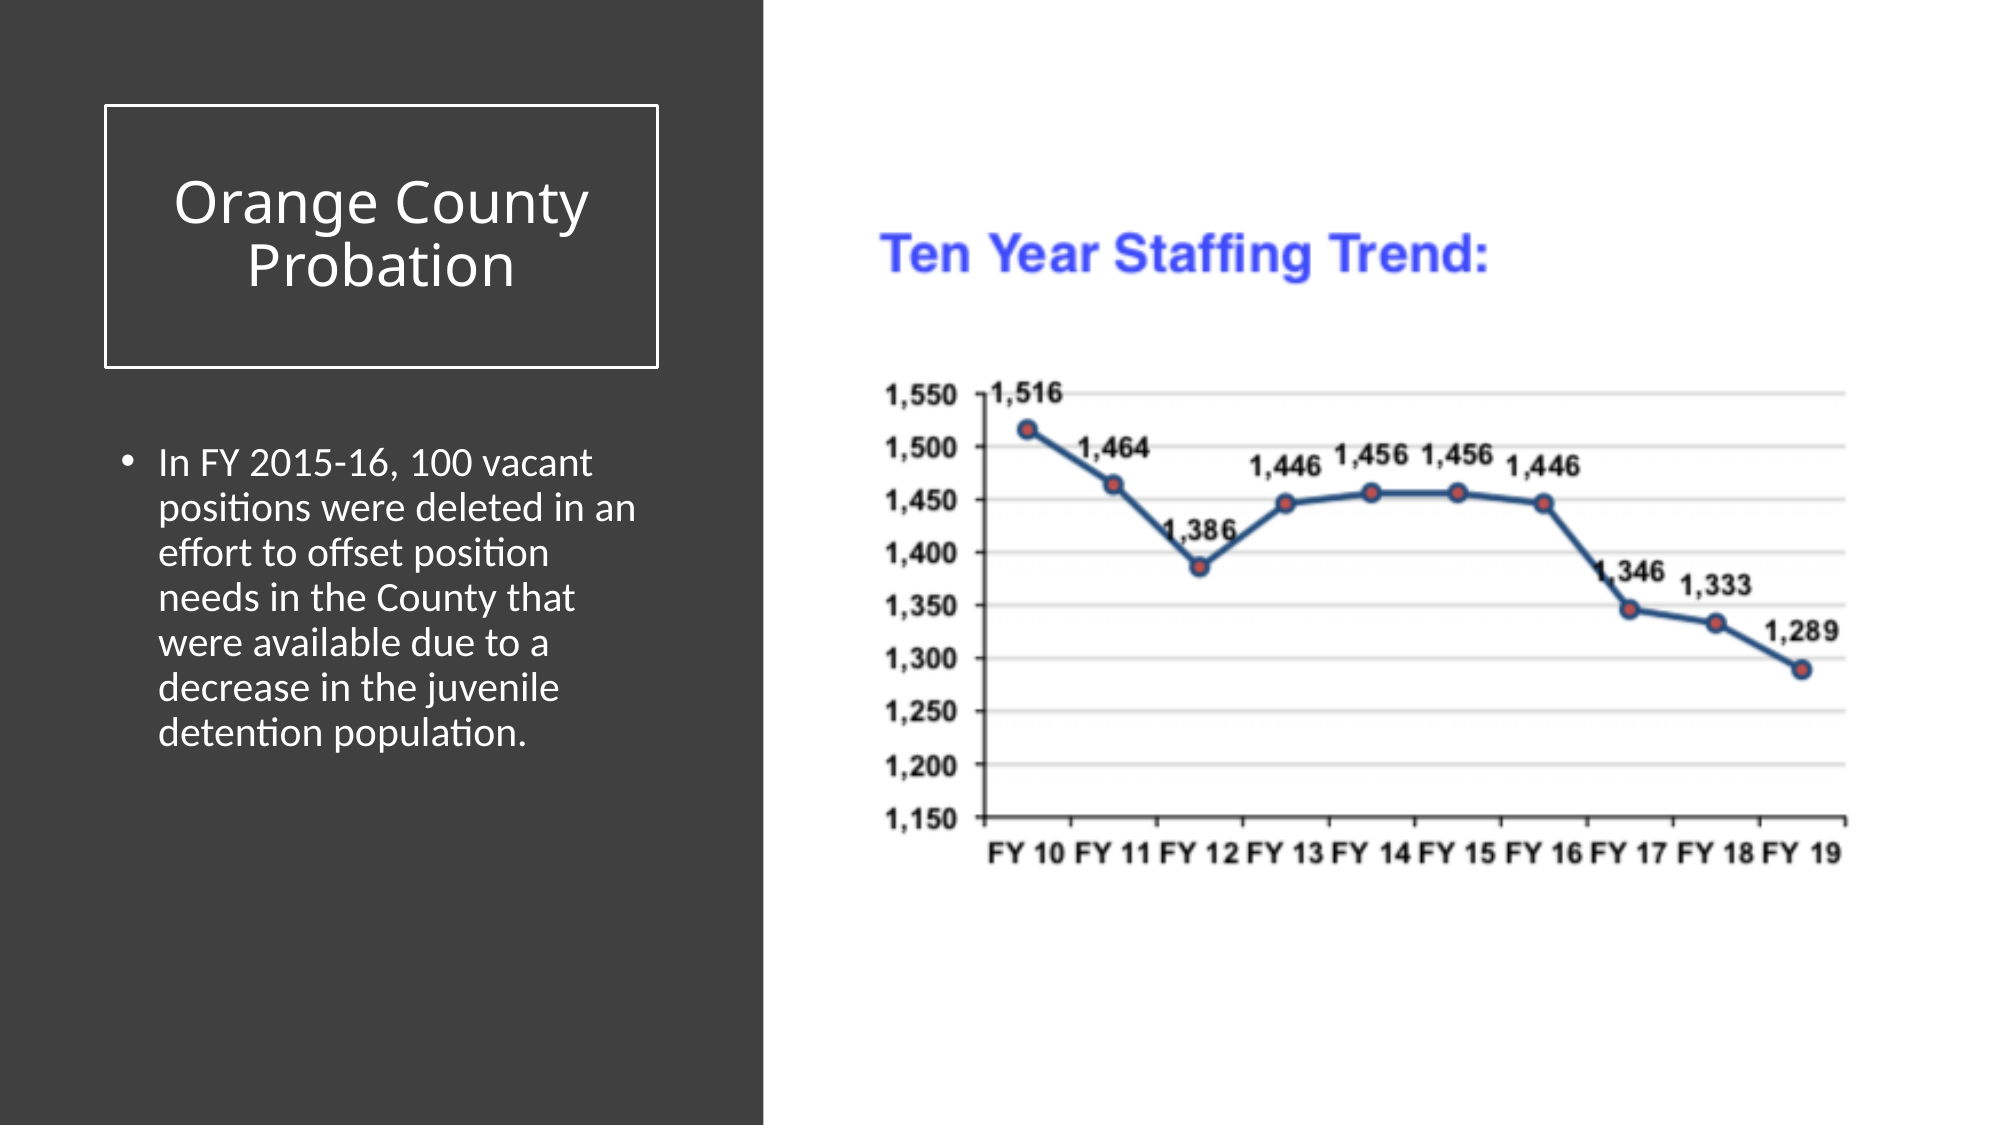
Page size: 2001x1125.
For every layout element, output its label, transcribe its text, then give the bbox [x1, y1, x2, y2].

picture [869, 208, 1895, 891]
text_box [0, 0, 764, 1125]
list In FY 2015-16, 100 vacant positions were deleted in an effort to offset position needs in the County that were available due to a decrease in the juvenile detention population. [105, 432, 658, 994]
title Orange County Probation [105, 105, 658, 368]
